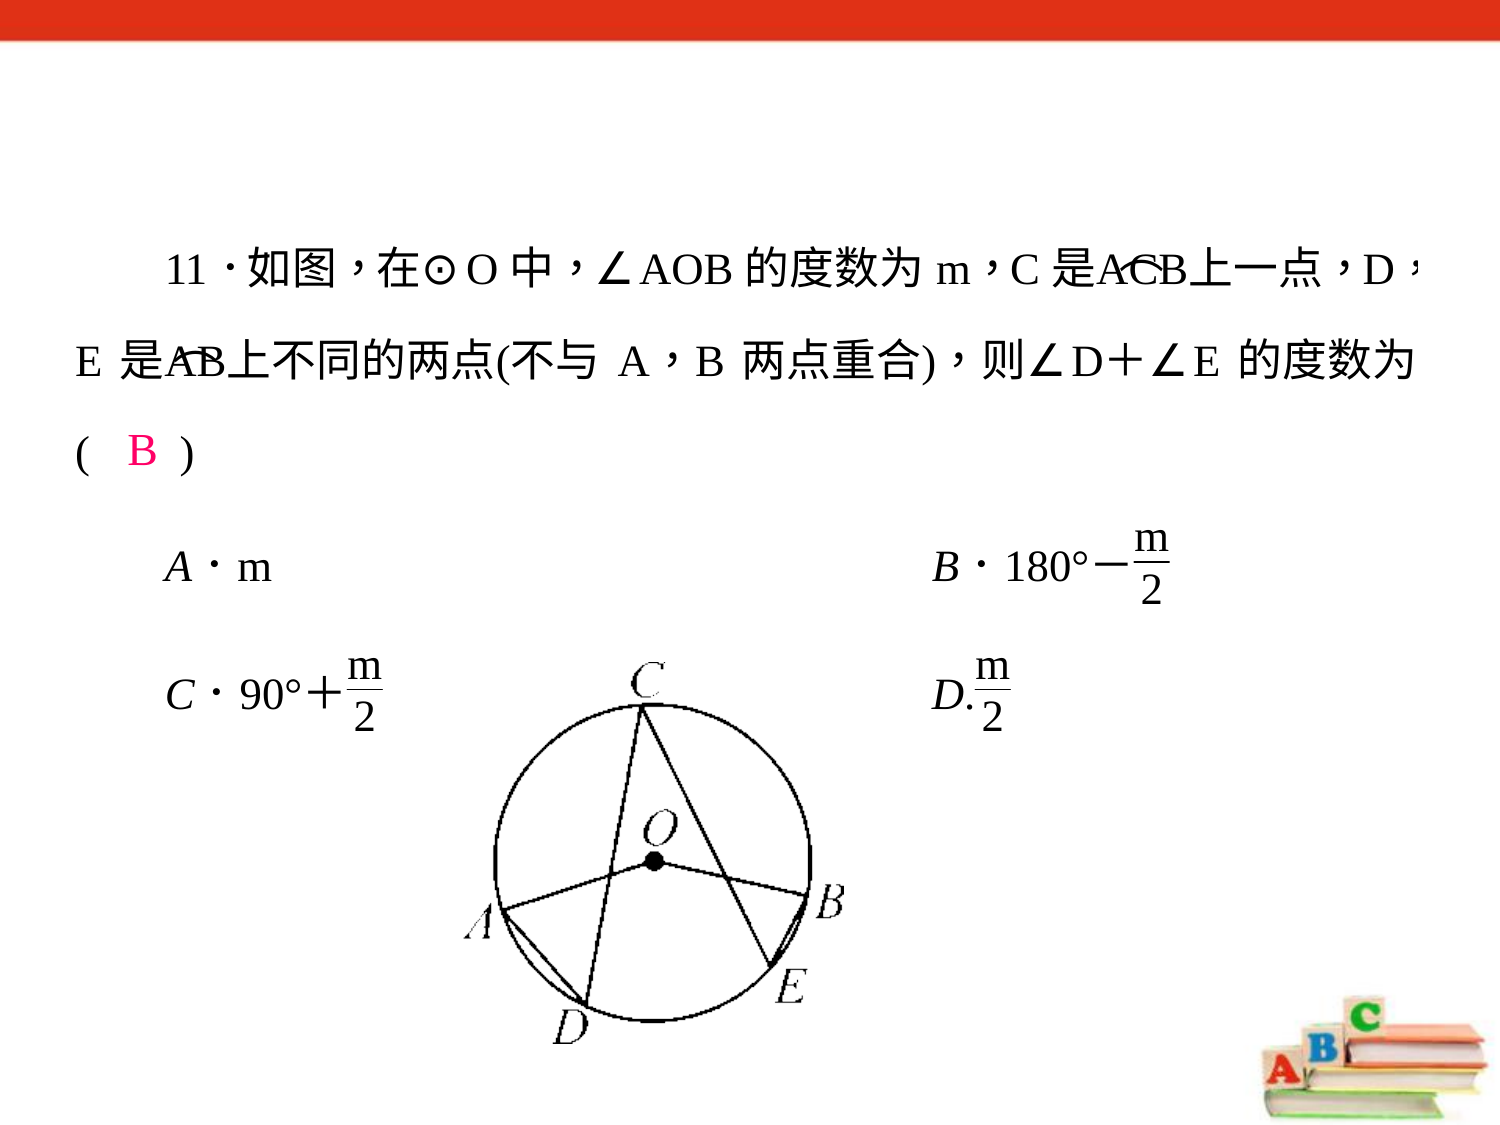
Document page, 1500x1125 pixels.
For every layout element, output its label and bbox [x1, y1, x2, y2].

picture [0, 0, 1500, 1125]
text_box [74, 212, 1422, 932]
